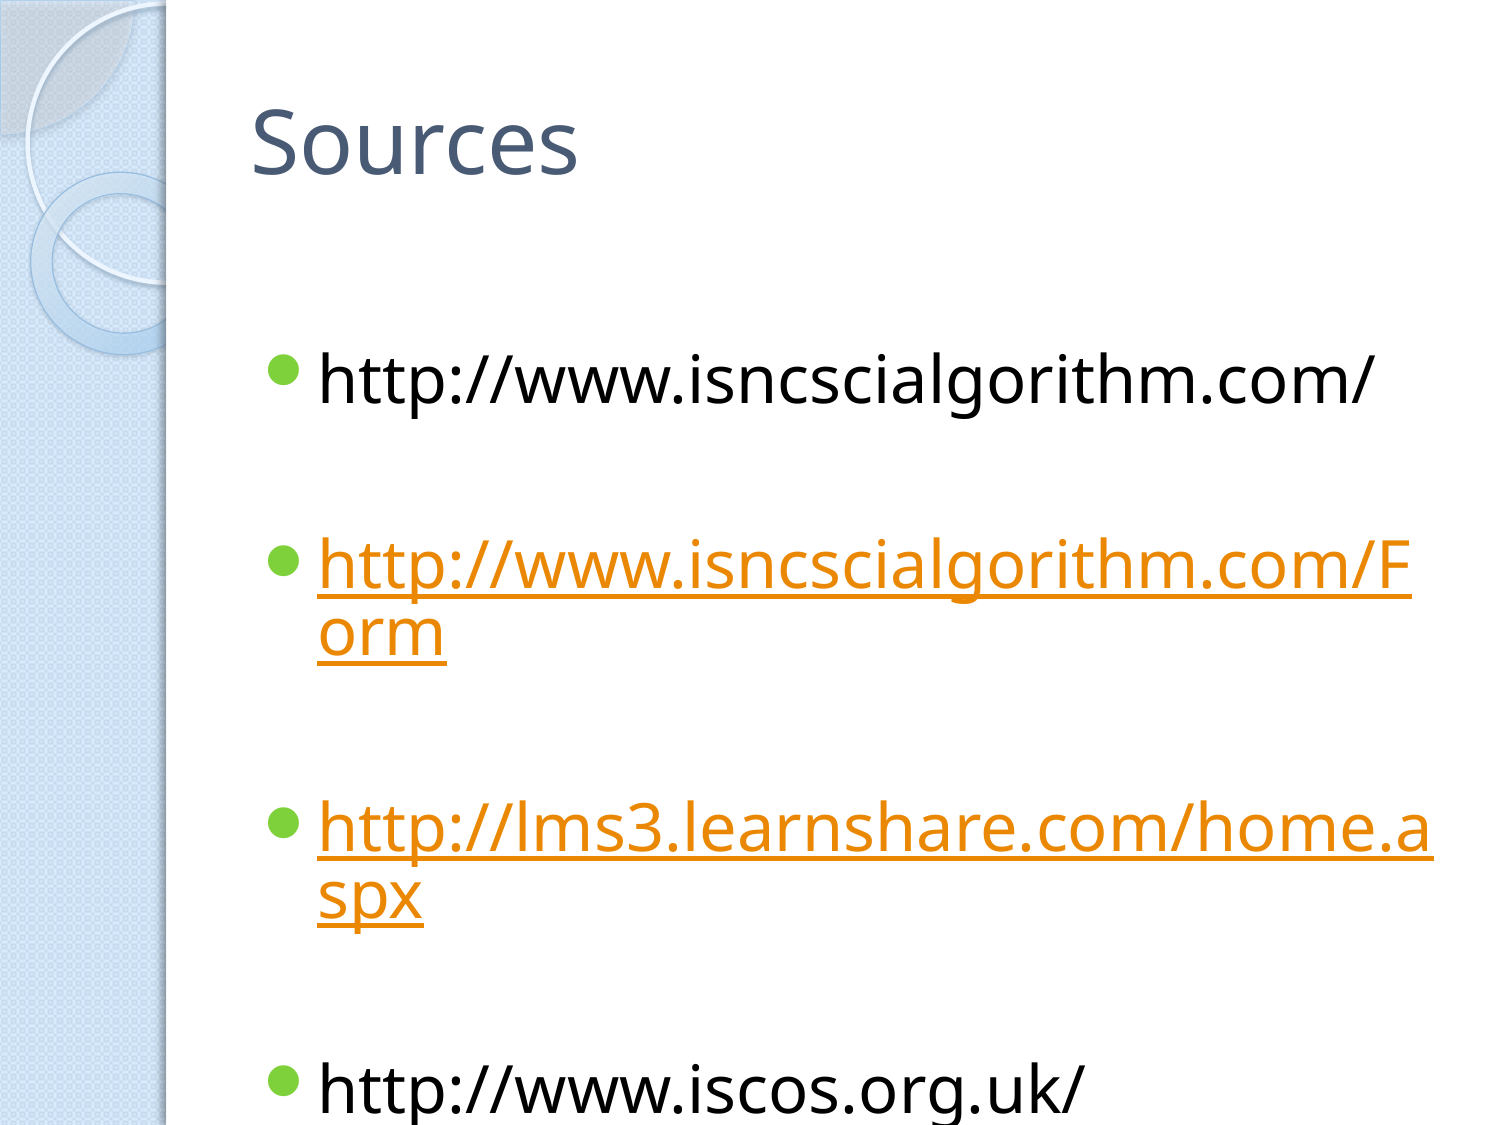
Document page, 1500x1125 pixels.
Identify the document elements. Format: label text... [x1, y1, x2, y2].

list http://www.isncscialgorithm.com/ http://www.isncscialgorithm.com/Form http://lms3.learnshare.com/home.aspx http://www.iscos.org.uk/ [235, 237, 1466, 1025]
title Sources [235, 45, 1466, 233]
